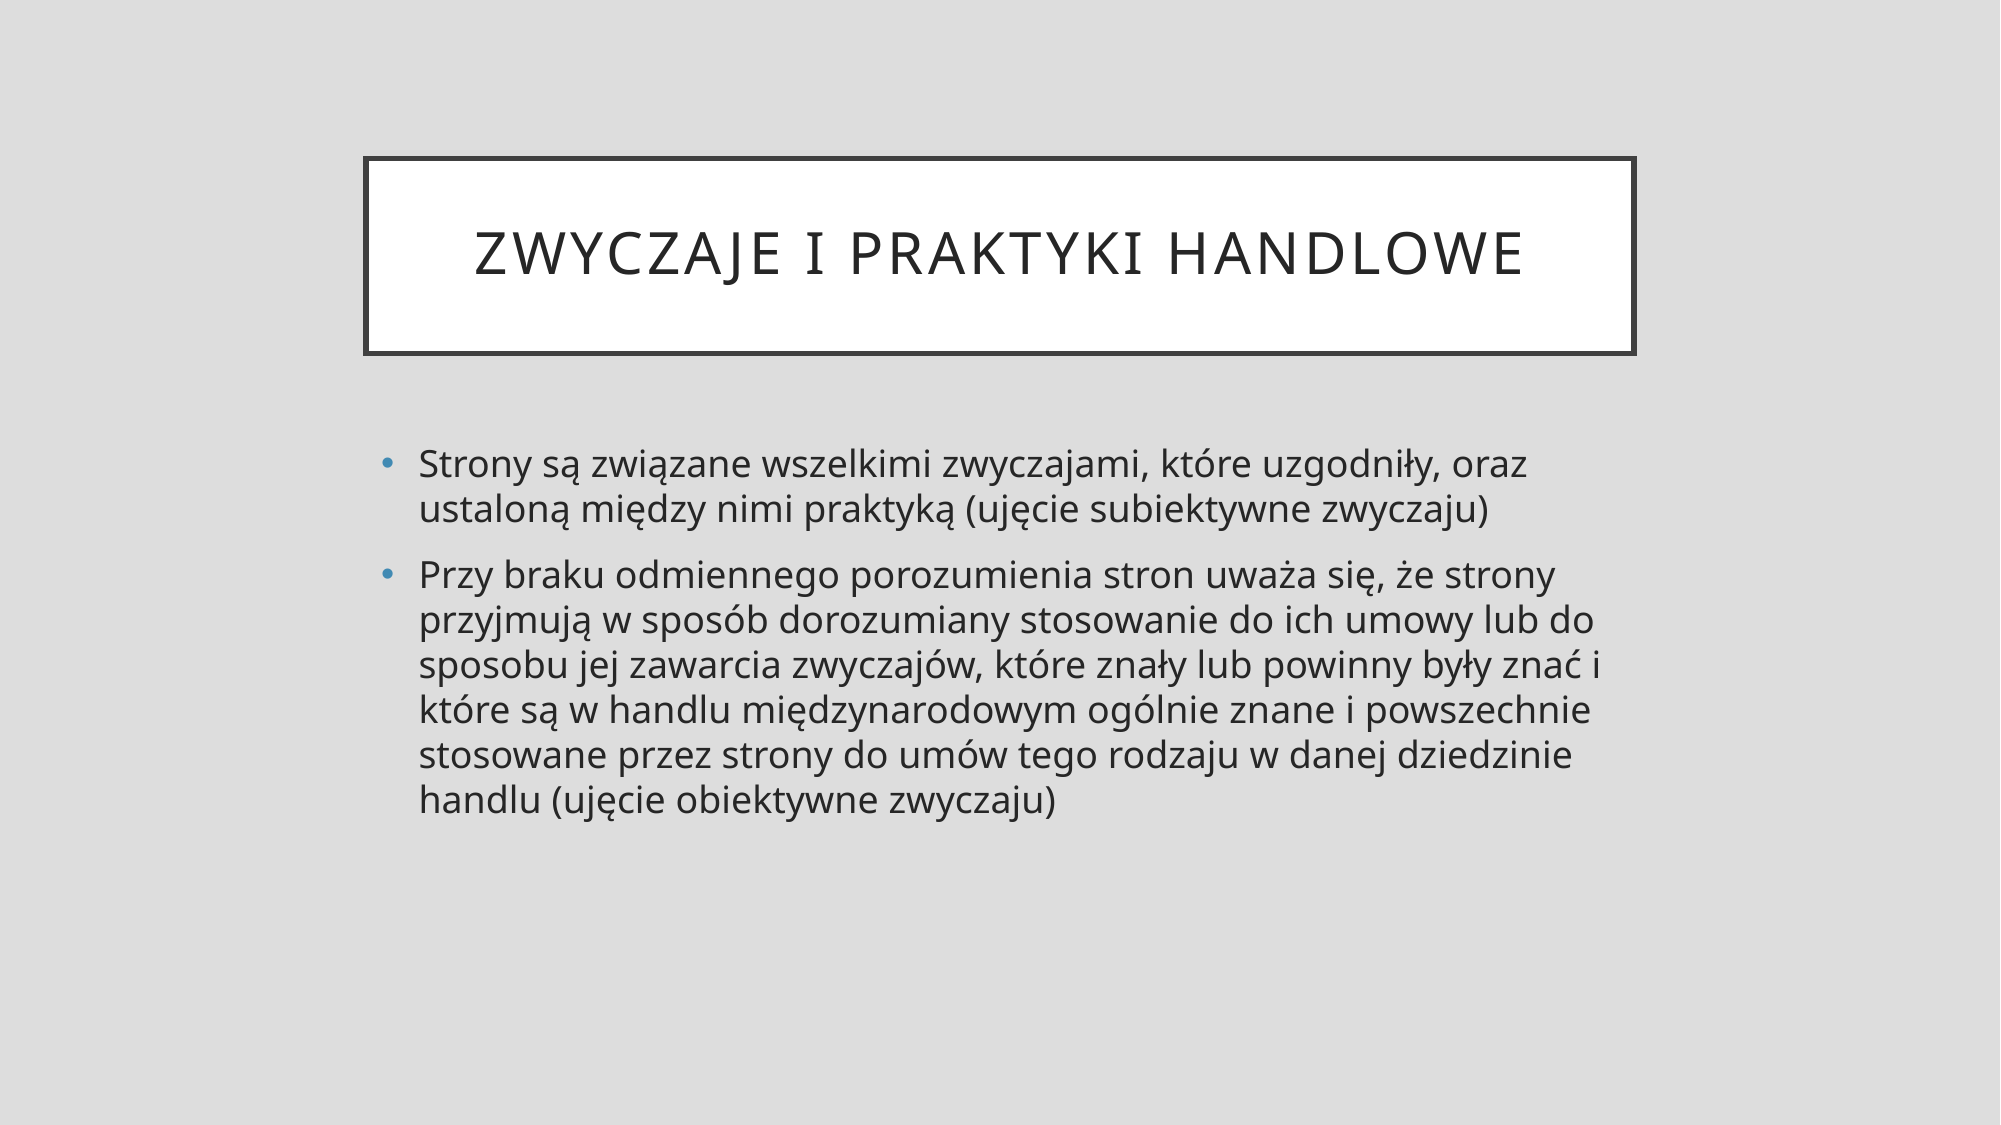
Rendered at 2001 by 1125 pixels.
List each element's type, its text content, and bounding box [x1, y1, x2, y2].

title Zwyczaje i praktyki handlowe [363, 156, 1637, 356]
list Strony są związane wszelkimi zwyczajami, które uzgodniły, oraz ustaloną między nimi praktyką (ujęcie subiektywne zwyczaju) Przy braku odmiennego porozumienia stron uważa się, że strony przyjmują w sposób dorozumiany stosowanie do ich umowy lub do sposobu jej zawarcia zwyczajów, które znały lub powinny były znać i które są w handlu międzynarodowym ogólnie znane i powszechnie stosowane przez strony do umów tego rodzaju w danej dziedzinie handlu (ujęcie obiektywne zwyczaju) [366, 432, 1634, 942]
